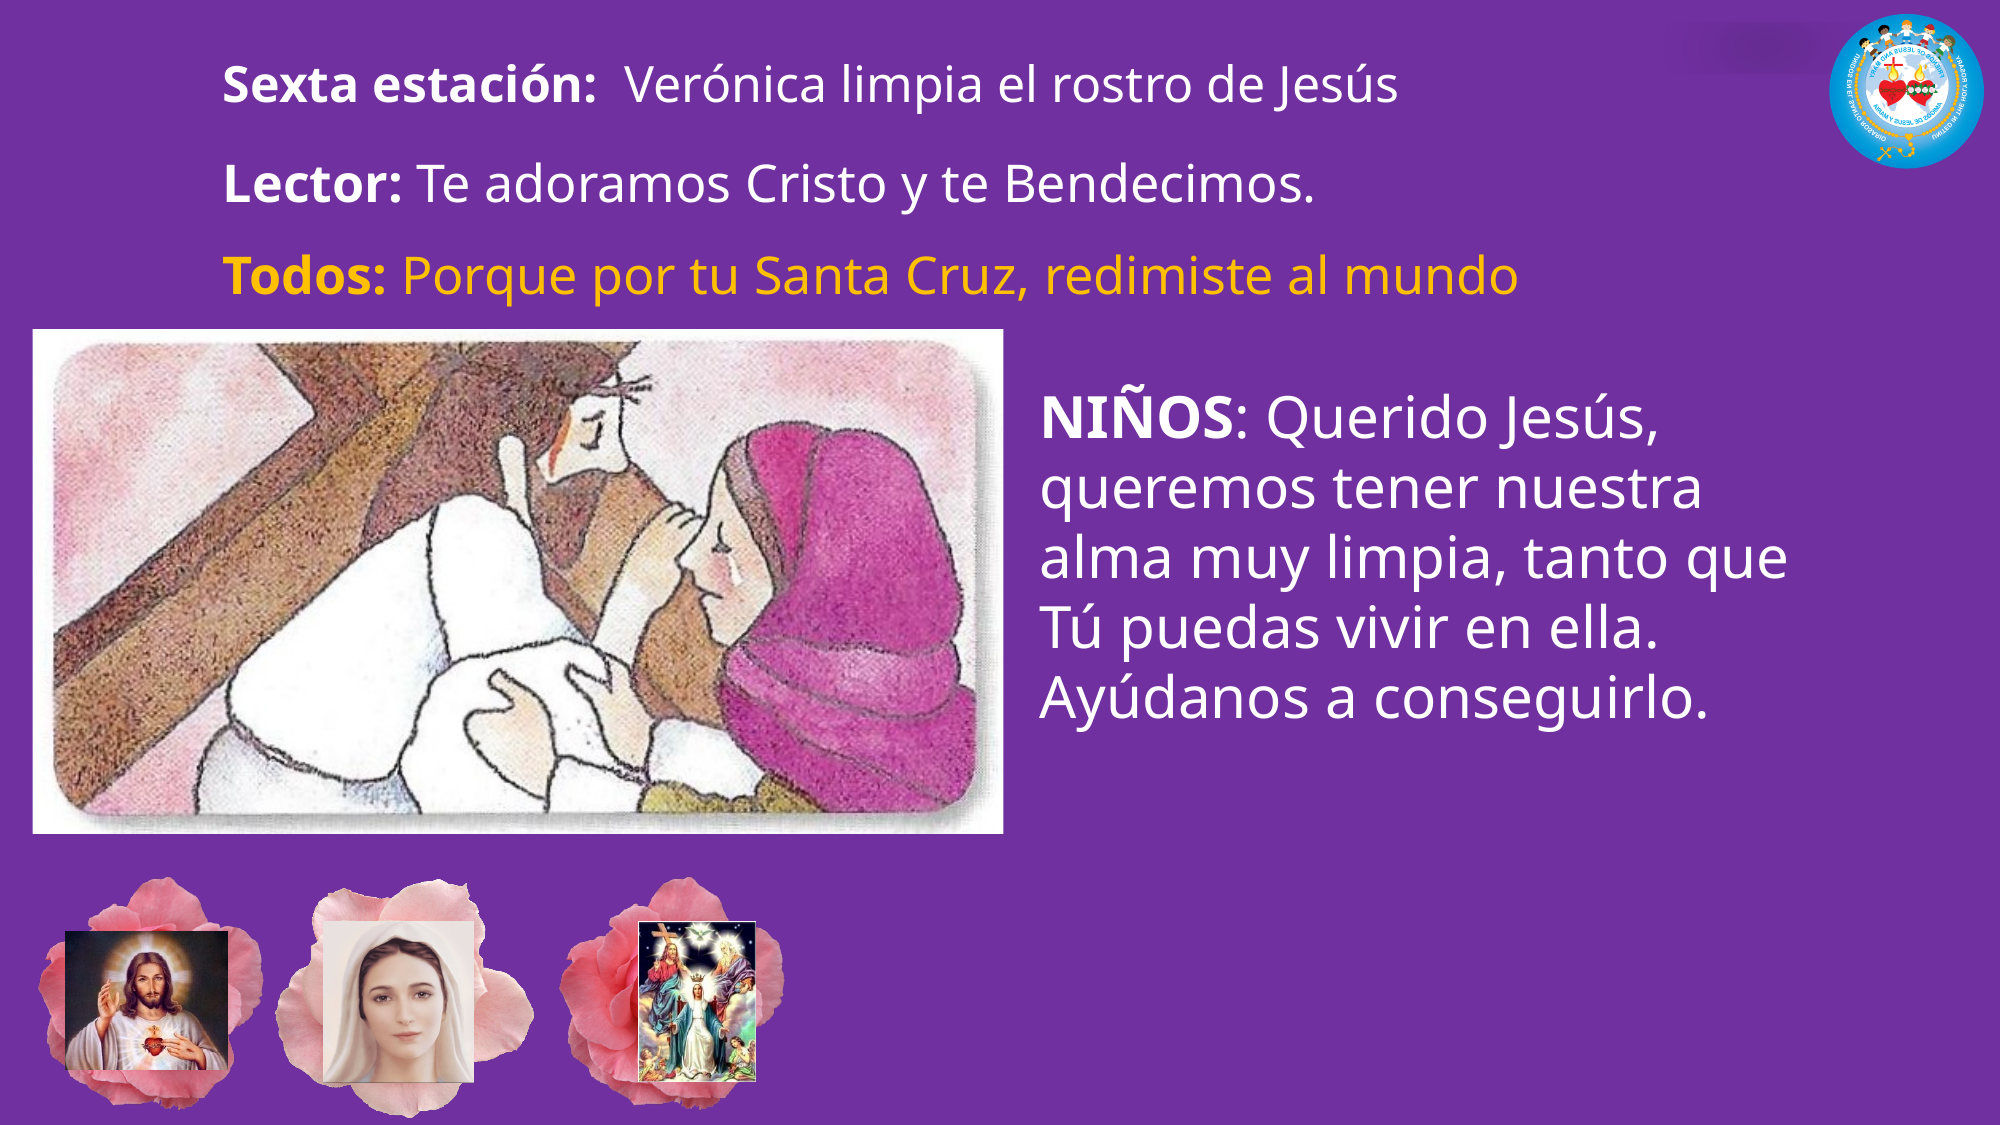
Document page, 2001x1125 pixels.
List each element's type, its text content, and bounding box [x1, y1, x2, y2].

picture [32, 329, 1004, 834]
text_box NIÑOS: Querido Jesús, queremos tener nuestra alma muy limpia, tanto que Tú puedas vivir en ella. Ayúdanos a conseguirlo. [1024, 373, 1851, 738]
text_box Todos: Porque por tu Santa Cruz, redimiste al mundo [208, 234, 1781, 312]
picture [275, 879, 534, 1118]
picture [1846, 21, 1968, 156]
text_box Lector: Te adoramos Cristo y te Bendecimos. [208, 142, 1851, 221]
text_box Sexta estación: Verónica limpia el rostro de Jesús [208, 44, 1517, 120]
picture [32, 871, 272, 1111]
picture [553, 871, 793, 1111]
